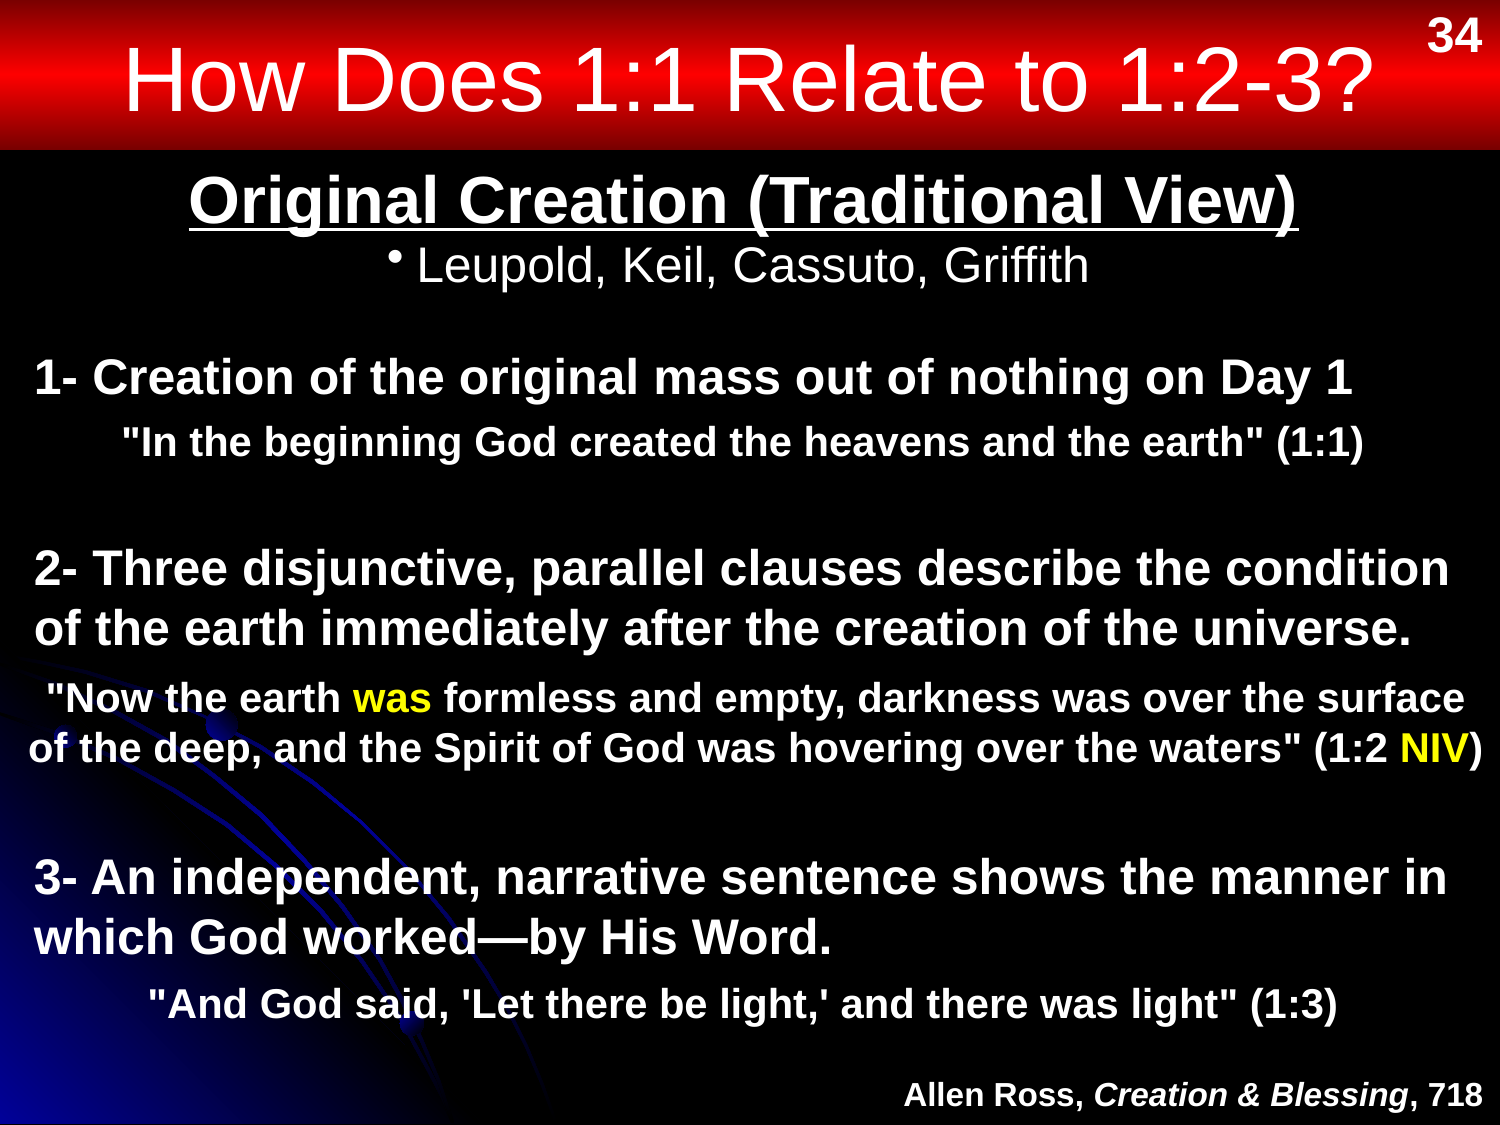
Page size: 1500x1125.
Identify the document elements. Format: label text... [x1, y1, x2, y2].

text_box "And God said, 'Let there be light,' and there was light" (1:3) [37, 973, 1449, 1035]
text_box Leupold, Keil, Cassuto, Griffith [212, 263, 1265, 300]
text_box 2- Three disjunctive, parallel clauses describe the condition of the earth immediately after the creation of the universe. [19, 527, 1494, 663]
text_box "In the beginning God created the heavens and the earth" (1:1) [37, 413, 1449, 473]
text_box "Now the earth was formless and empty, darkness was over the surface of the deep, and the Spirit of God was hovering over the waters" (1:2 NIV) [11, 663, 1500, 801]
text_box Allen Ross, Creation & Blessing, 718 [888, 1065, 1499, 1121]
text_box Original Creation (Traditional View) [0, 149, 1488, 263]
title How Does 1:1 Relate to 1:2-3? [0, 0, 1500, 151]
text_box 34 [1412, 0, 1498, 71]
text_box 3- An independent, narrative sentence shows the manner in which God worked—by His Word. [18, 837, 1500, 973]
text_box 1- Creation of the original mass out of nothing on Day 1 [18, 337, 1500, 413]
